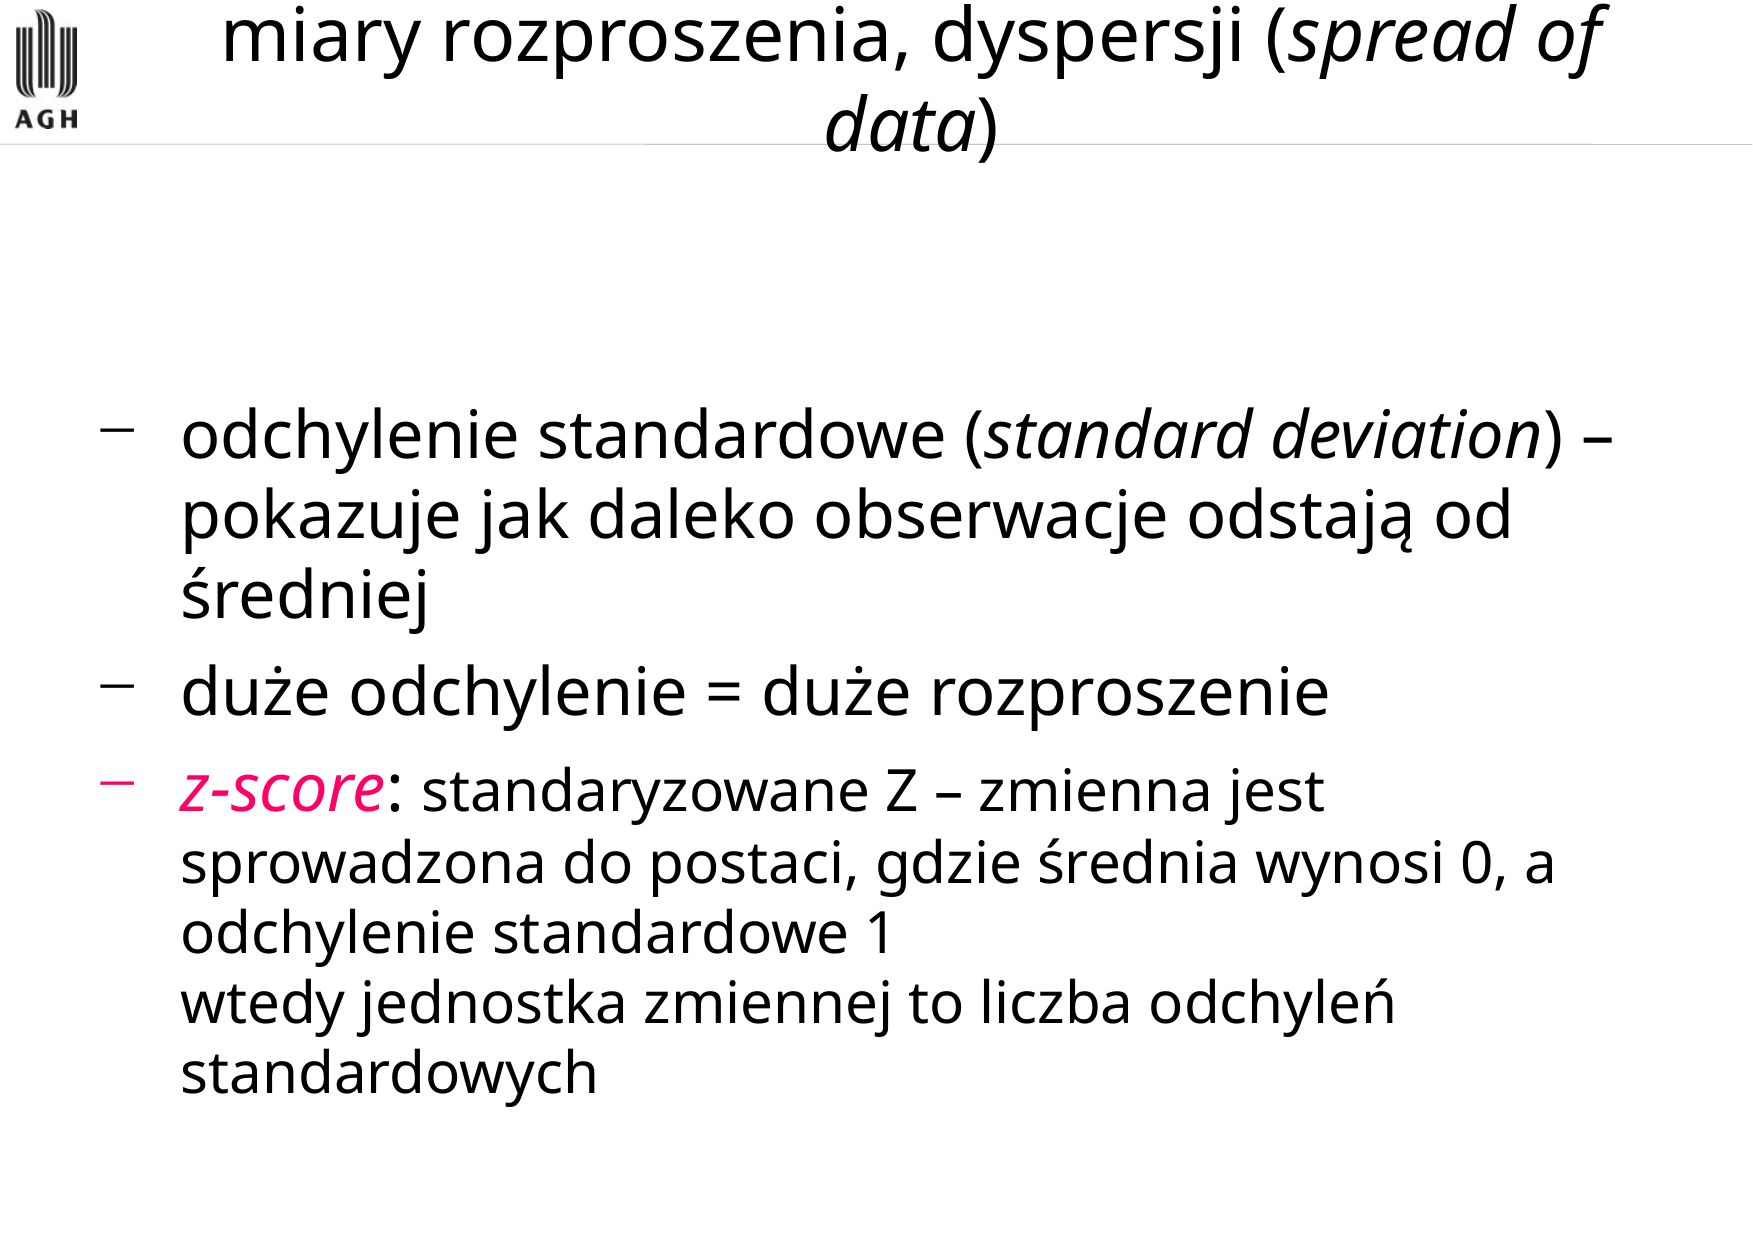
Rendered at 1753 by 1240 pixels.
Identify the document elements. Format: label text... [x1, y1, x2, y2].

list odchylenie standardowe (standard deviation) – pokazuje jak daleko obserwacje odstają od średniej duże odchylenie = duże rozproszenie z-score: standaryzowane Z – zmienna jest sprowadzona do postaci, gdzie średnia wynosi 0, a odchylenie standardowe 1 wtedy jednostka zmiennej to liczba odchyleń standardowych [84, 383, 1668, 1164]
title miary rozproszenia, dyspersji (spread of data) [119, 28, 1704, 125]
picture [15, 9, 77, 129]
